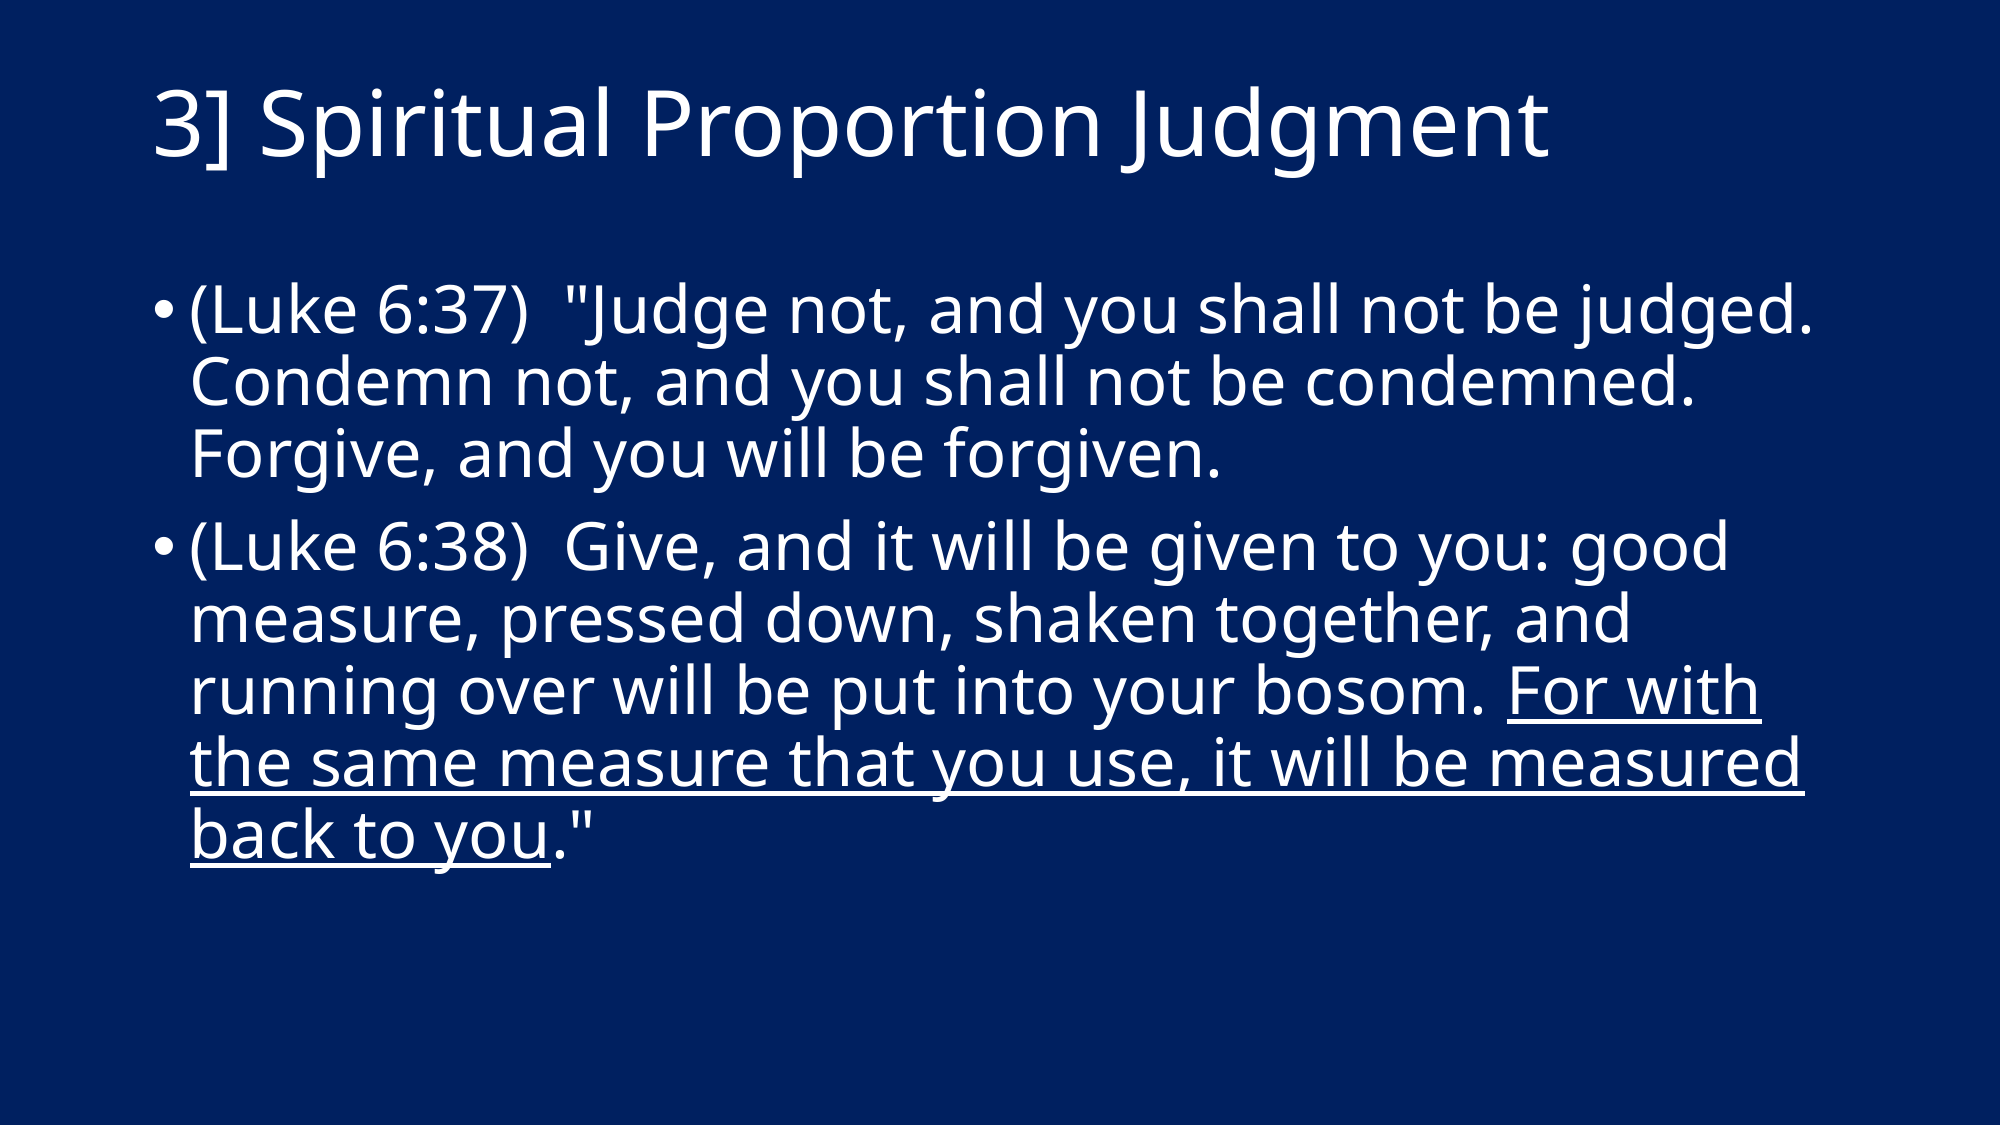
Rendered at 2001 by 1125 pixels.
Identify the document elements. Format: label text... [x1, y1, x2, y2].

list (Luke 6:37) "Judge not, and you shall not be judged. Condemn not, and you shall not be condemned. Forgive, and you will be forgiven. (Luke 6:38) Give, and it will be given to you: good measure, pressed down, shaken together, and running over will be put into your bosom. For with the same measure that you use, it will be measured back to you." [137, 268, 1863, 1066]
title 3] Spiritual Proportion Judgment [137, 59, 1863, 194]
